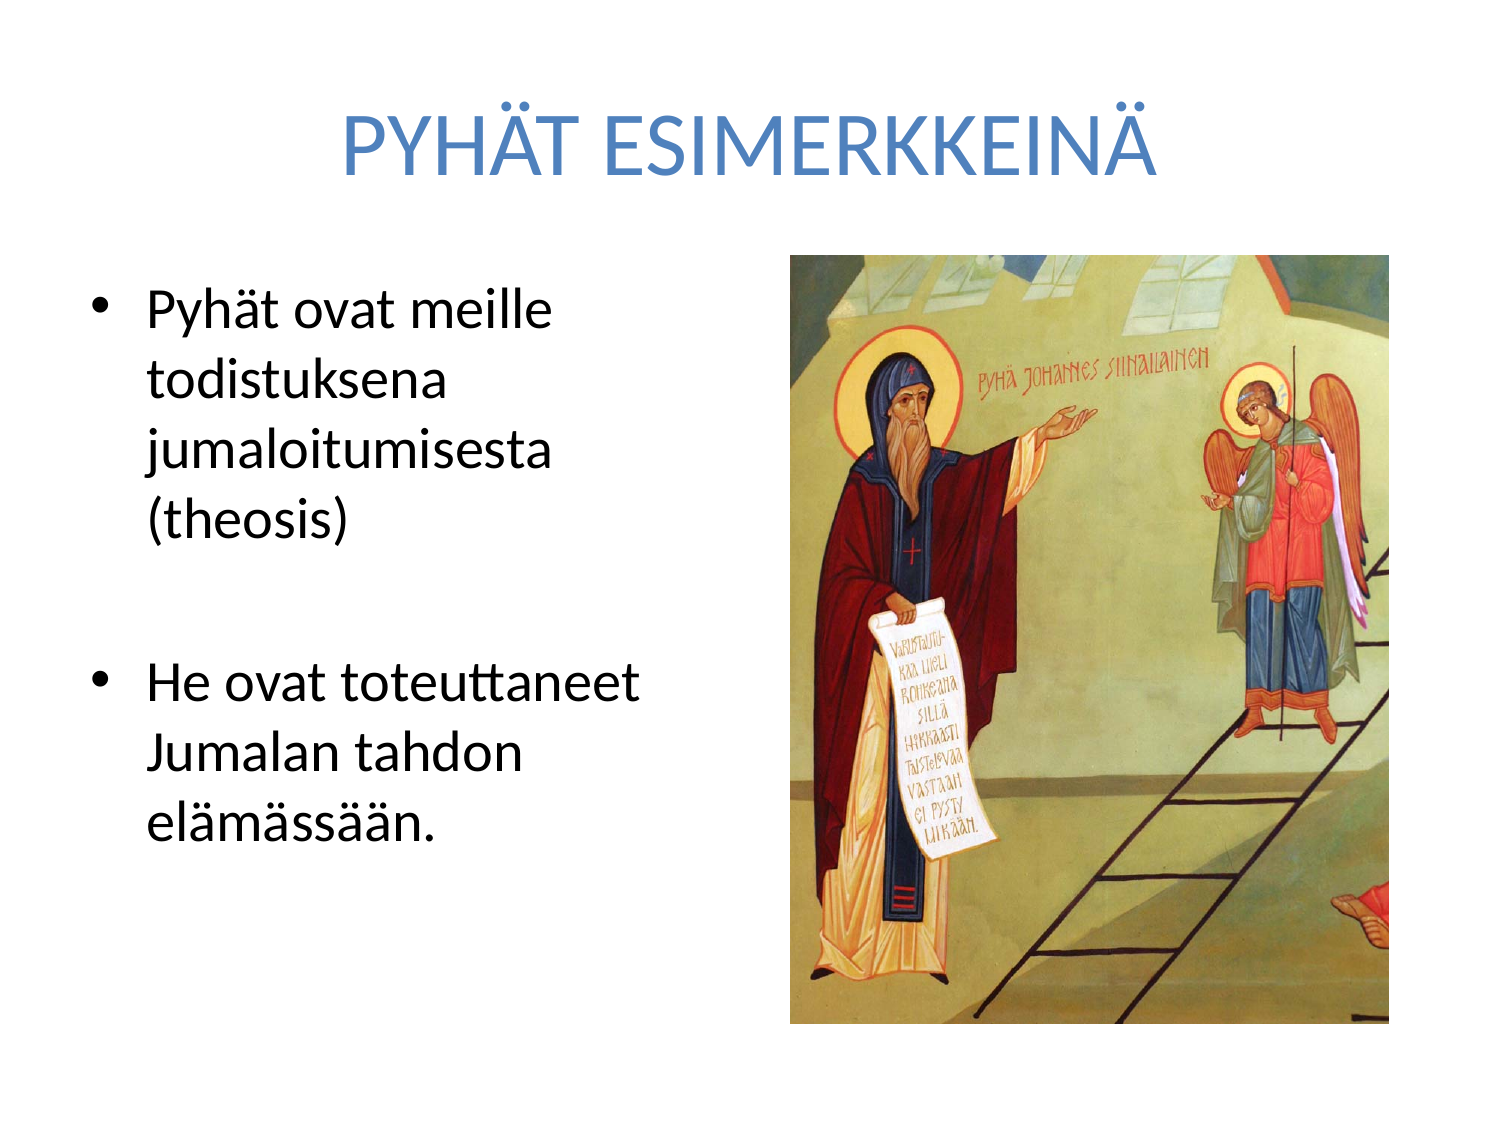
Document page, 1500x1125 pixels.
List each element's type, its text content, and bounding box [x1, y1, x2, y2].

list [790, 255, 1389, 1024]
title PYHÄT ESIMERKKEINÄ [75, 45, 1425, 233]
list Pyhät ovat meille todistuksena jumaloitumisesta (theosis) He ovat toteuttaneet Jumalan tahdon elämässään. [75, 262, 738, 1005]
